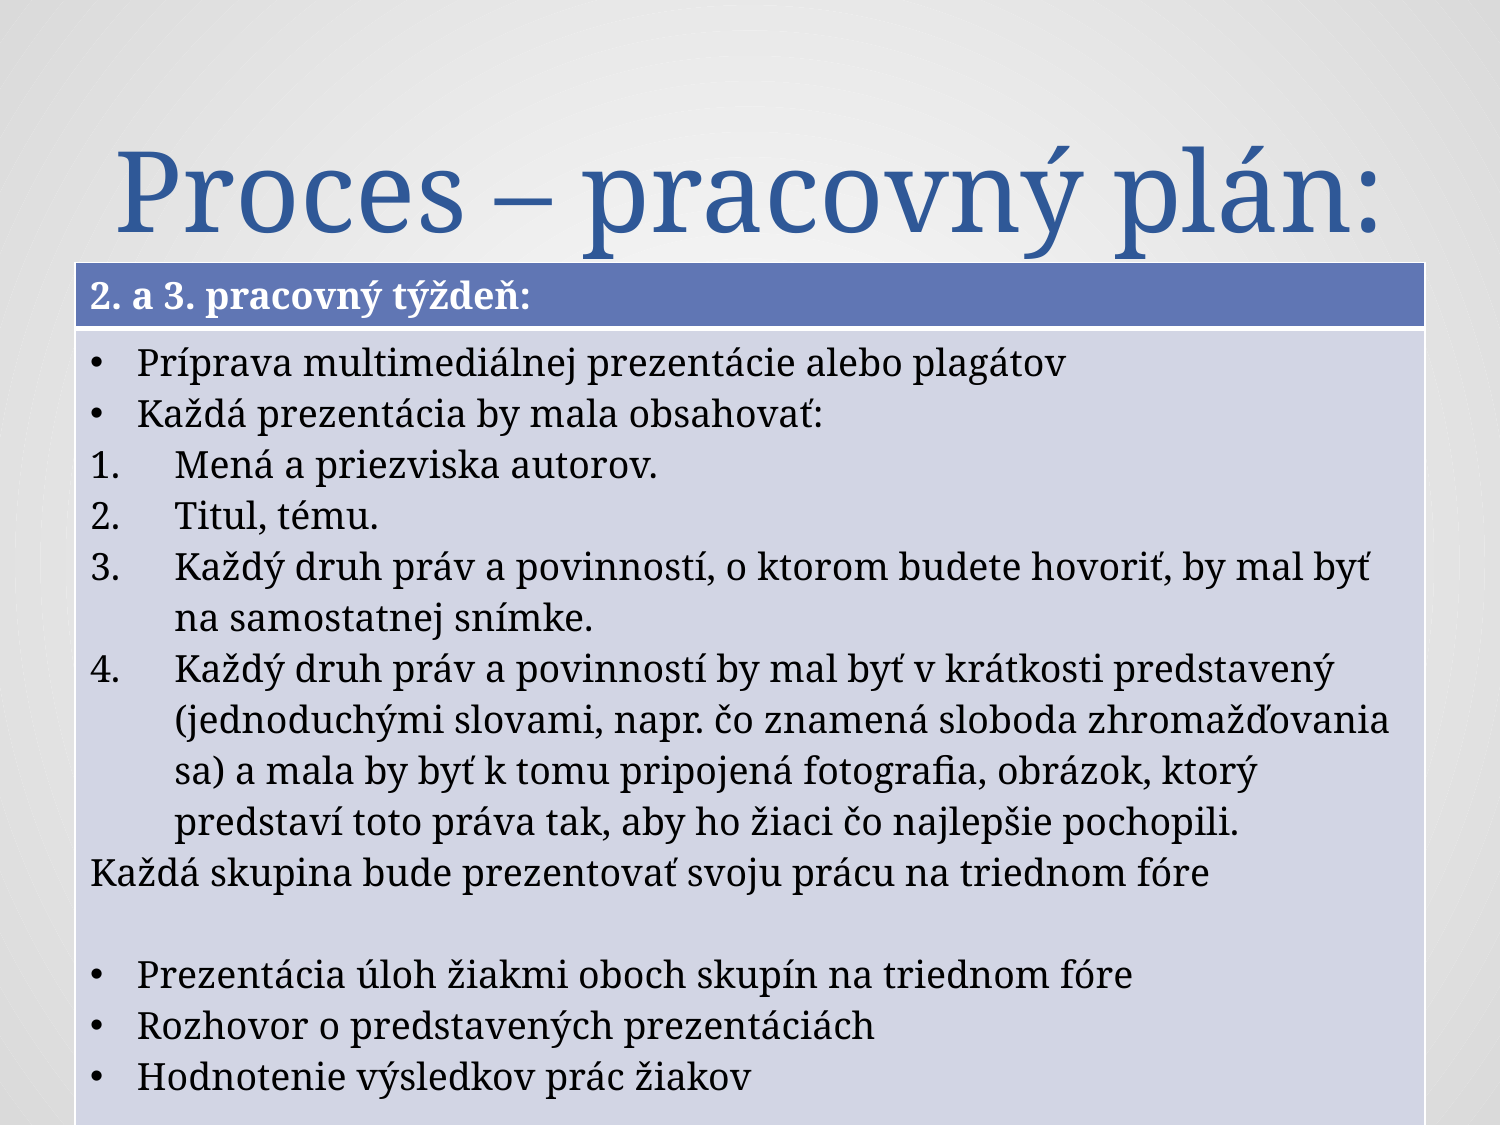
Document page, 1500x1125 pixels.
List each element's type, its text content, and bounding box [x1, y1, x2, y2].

table_header 2. a 3. pracovný týždeň: [76, 263, 1424, 326]
title Proces – pracovný plán: [75, 0, 1425, 262]
table_cell Príprava multimediálnej prezentácie alebo plagátov Každá prezentácia by mala obsahovať: Mená a priezviska autorov. Titul, tému. Každý druh práv a povinností, o ktorom budete hovoriť, by mal byť na samostatnej snímke. Každý druh práv a povinností by mal byť v krátkosti predstavený (jednoduchými slovami, napr. čo znamená sloboda zhromažďovania sa) a mala by byť k tomu pripojená fotografia, obrázok, ktorý predstaví toto práva tak, aby ho žiaci čo najlepšie pochopili. Každá skupina bude prezentovať svoju prácu na triednom fóre Prezentácia úloh žiakmi oboch skupín na triednom fóre Rozhovor o predstavených prezentáciách Hodnotenie výsledkov prác žiakov [76, 331, 1424, 1125]
